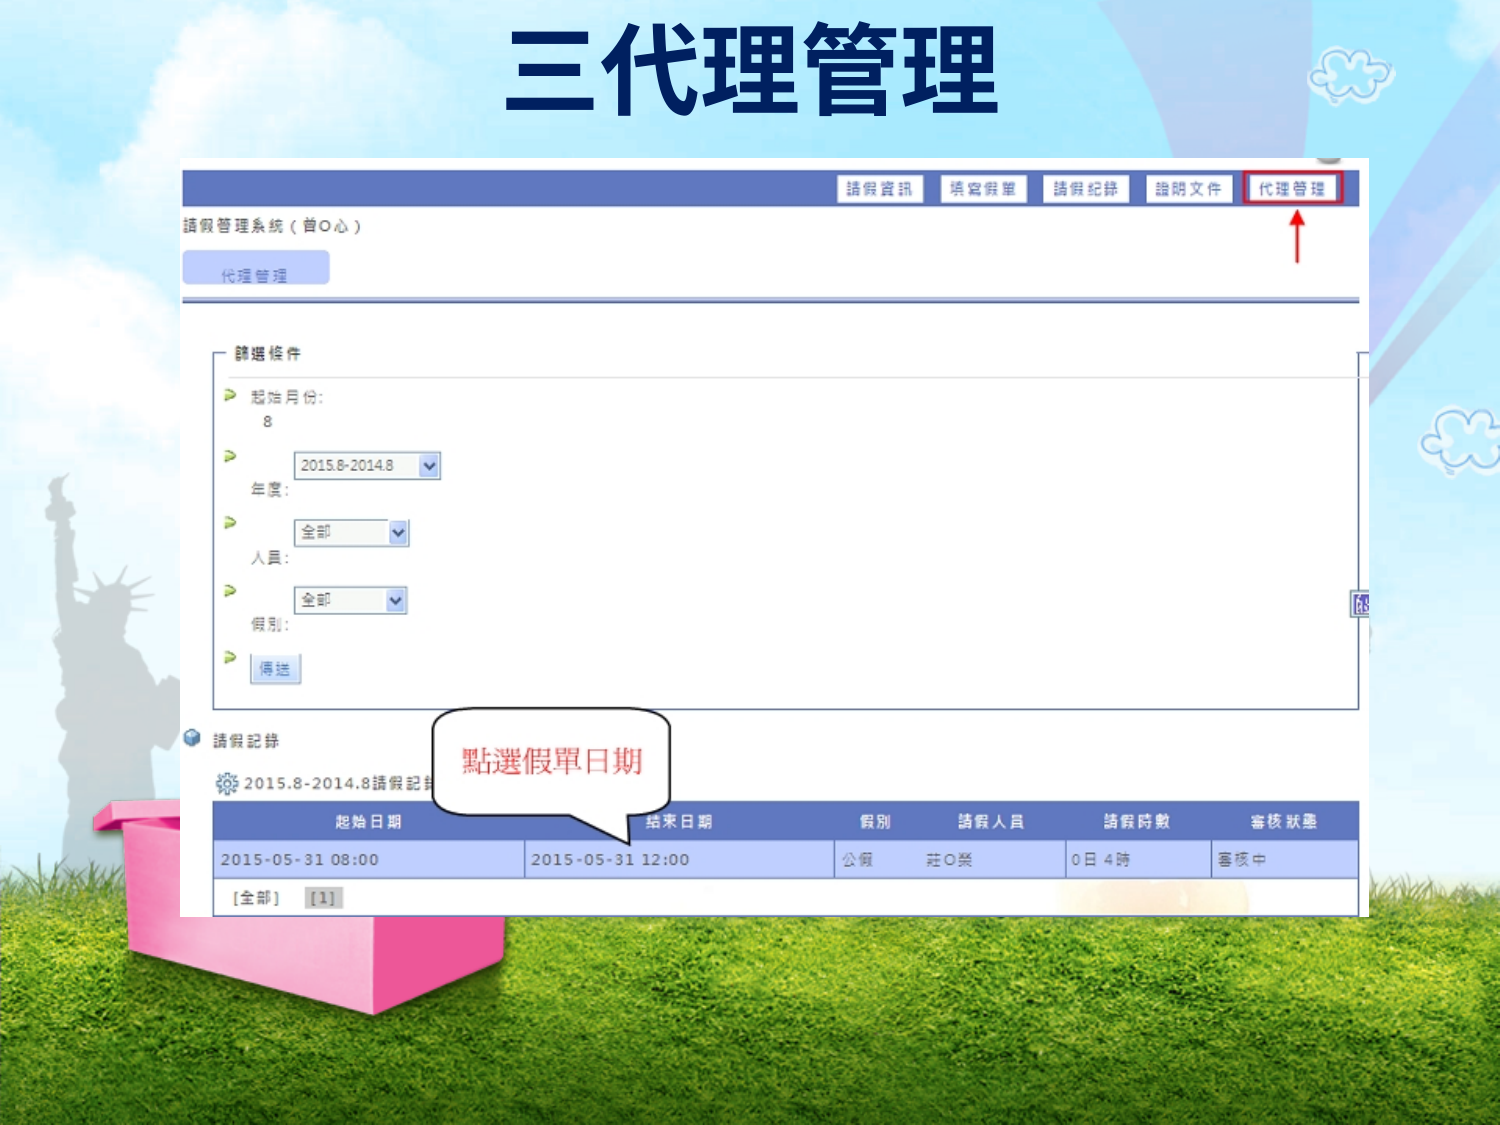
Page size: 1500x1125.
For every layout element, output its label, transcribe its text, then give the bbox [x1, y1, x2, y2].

text_box 三代理管理 [131, 0, 1370, 135]
picture [0, 0, 1500, 1125]
